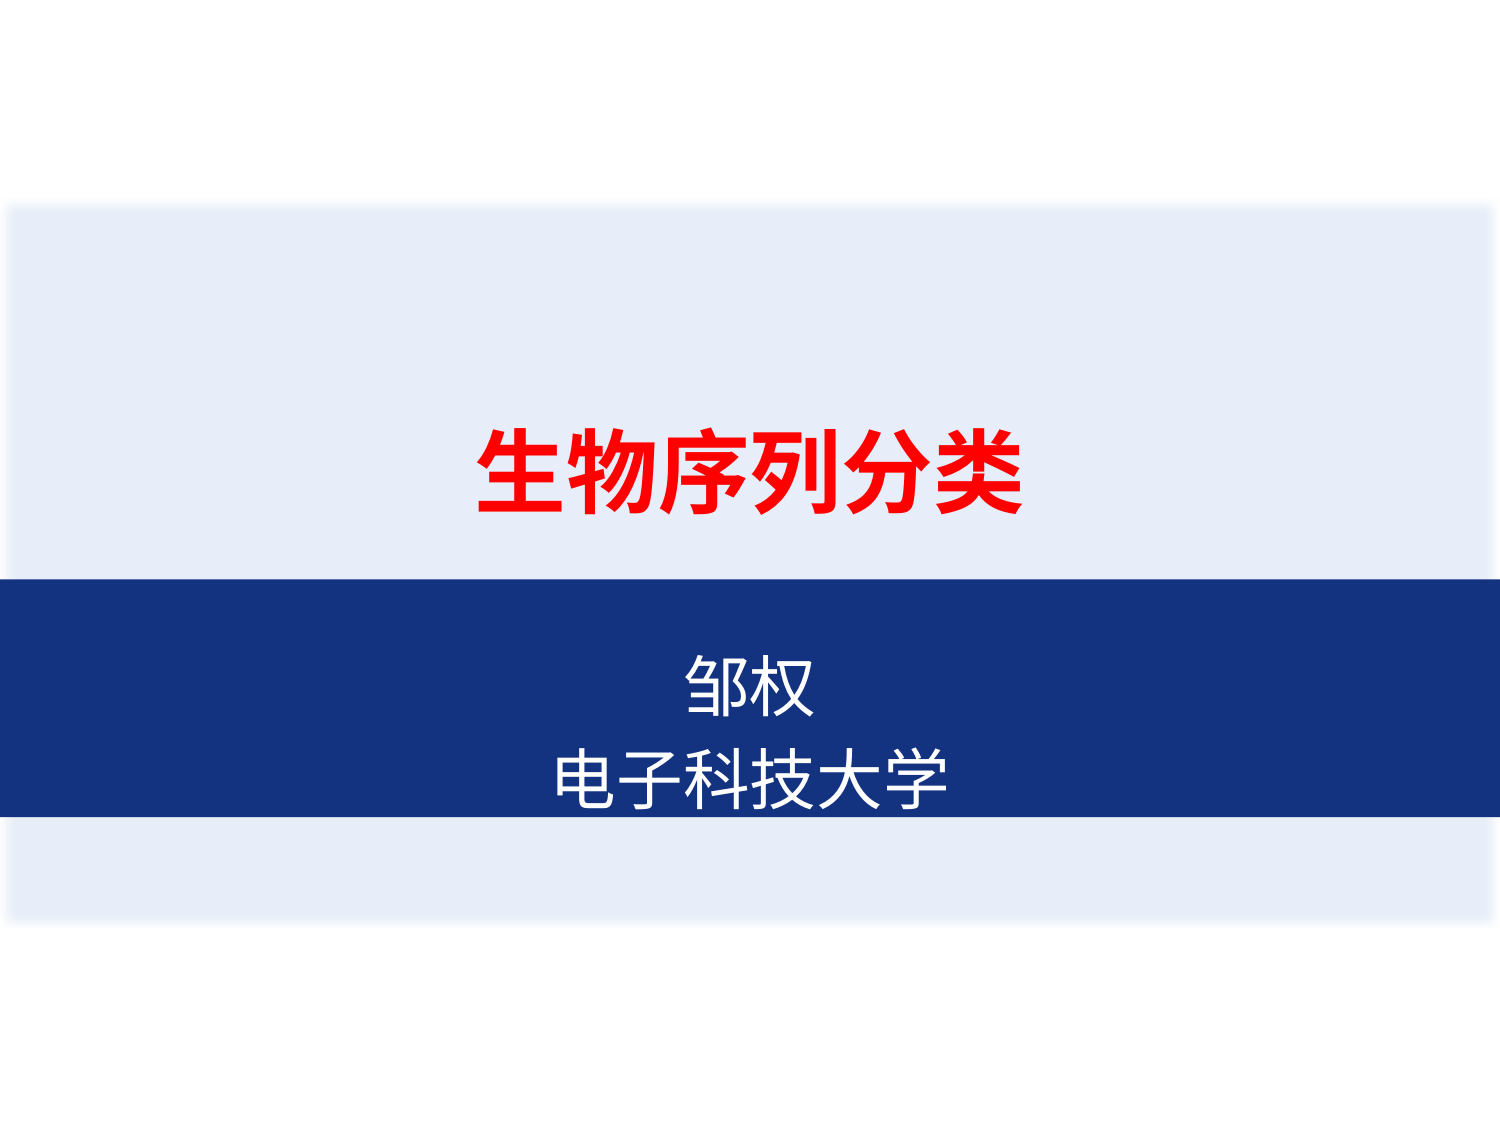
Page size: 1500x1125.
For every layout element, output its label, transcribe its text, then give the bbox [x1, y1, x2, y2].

subtitle 邹权 电子科技大学 [225, 637, 1275, 925]
title 生物序列分类 [112, 349, 1388, 591]
